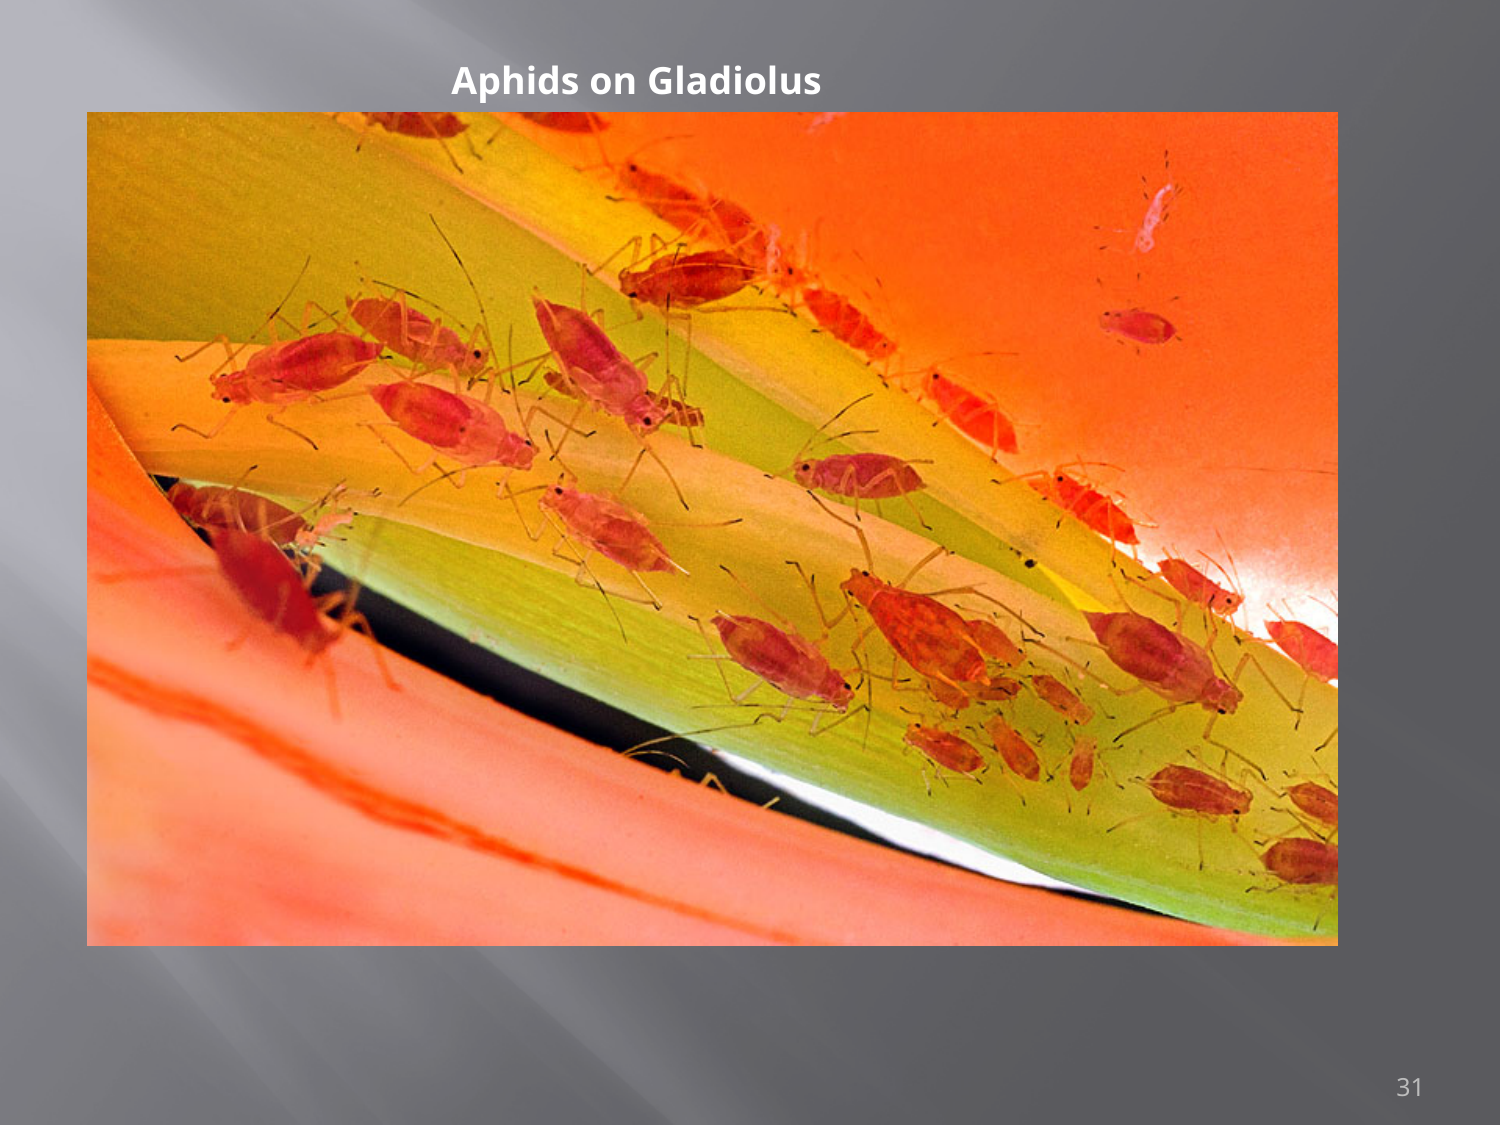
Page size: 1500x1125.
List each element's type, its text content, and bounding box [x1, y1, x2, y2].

text_box Aphids on Gladiolus [436, 49, 847, 110]
picture [87, 112, 1338, 946]
slide_number 31 [1299, 1052, 1425, 1113]
